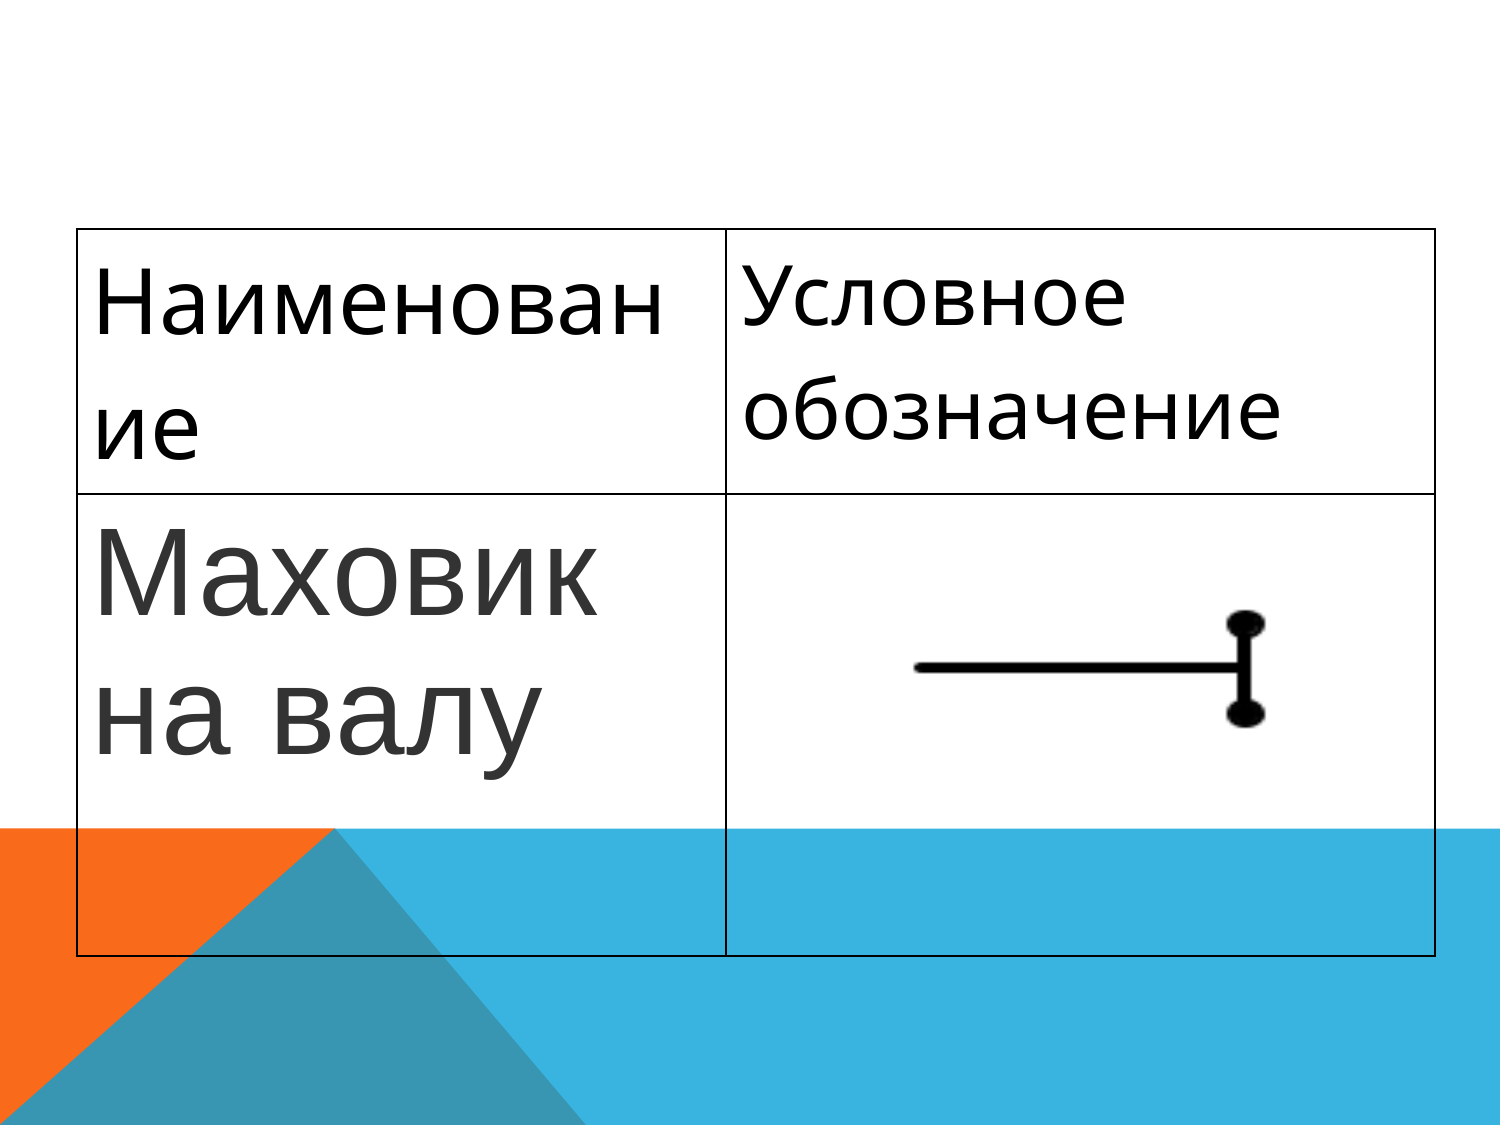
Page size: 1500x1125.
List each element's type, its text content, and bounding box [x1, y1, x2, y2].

picture [832, 538, 1353, 799]
table_cell [727, 495, 1434, 955]
table_header Наименование [78, 230, 725, 493]
table_header Условное обозначение [727, 230, 1434, 493]
table_cell Маховик на валу [78, 495, 725, 955]
